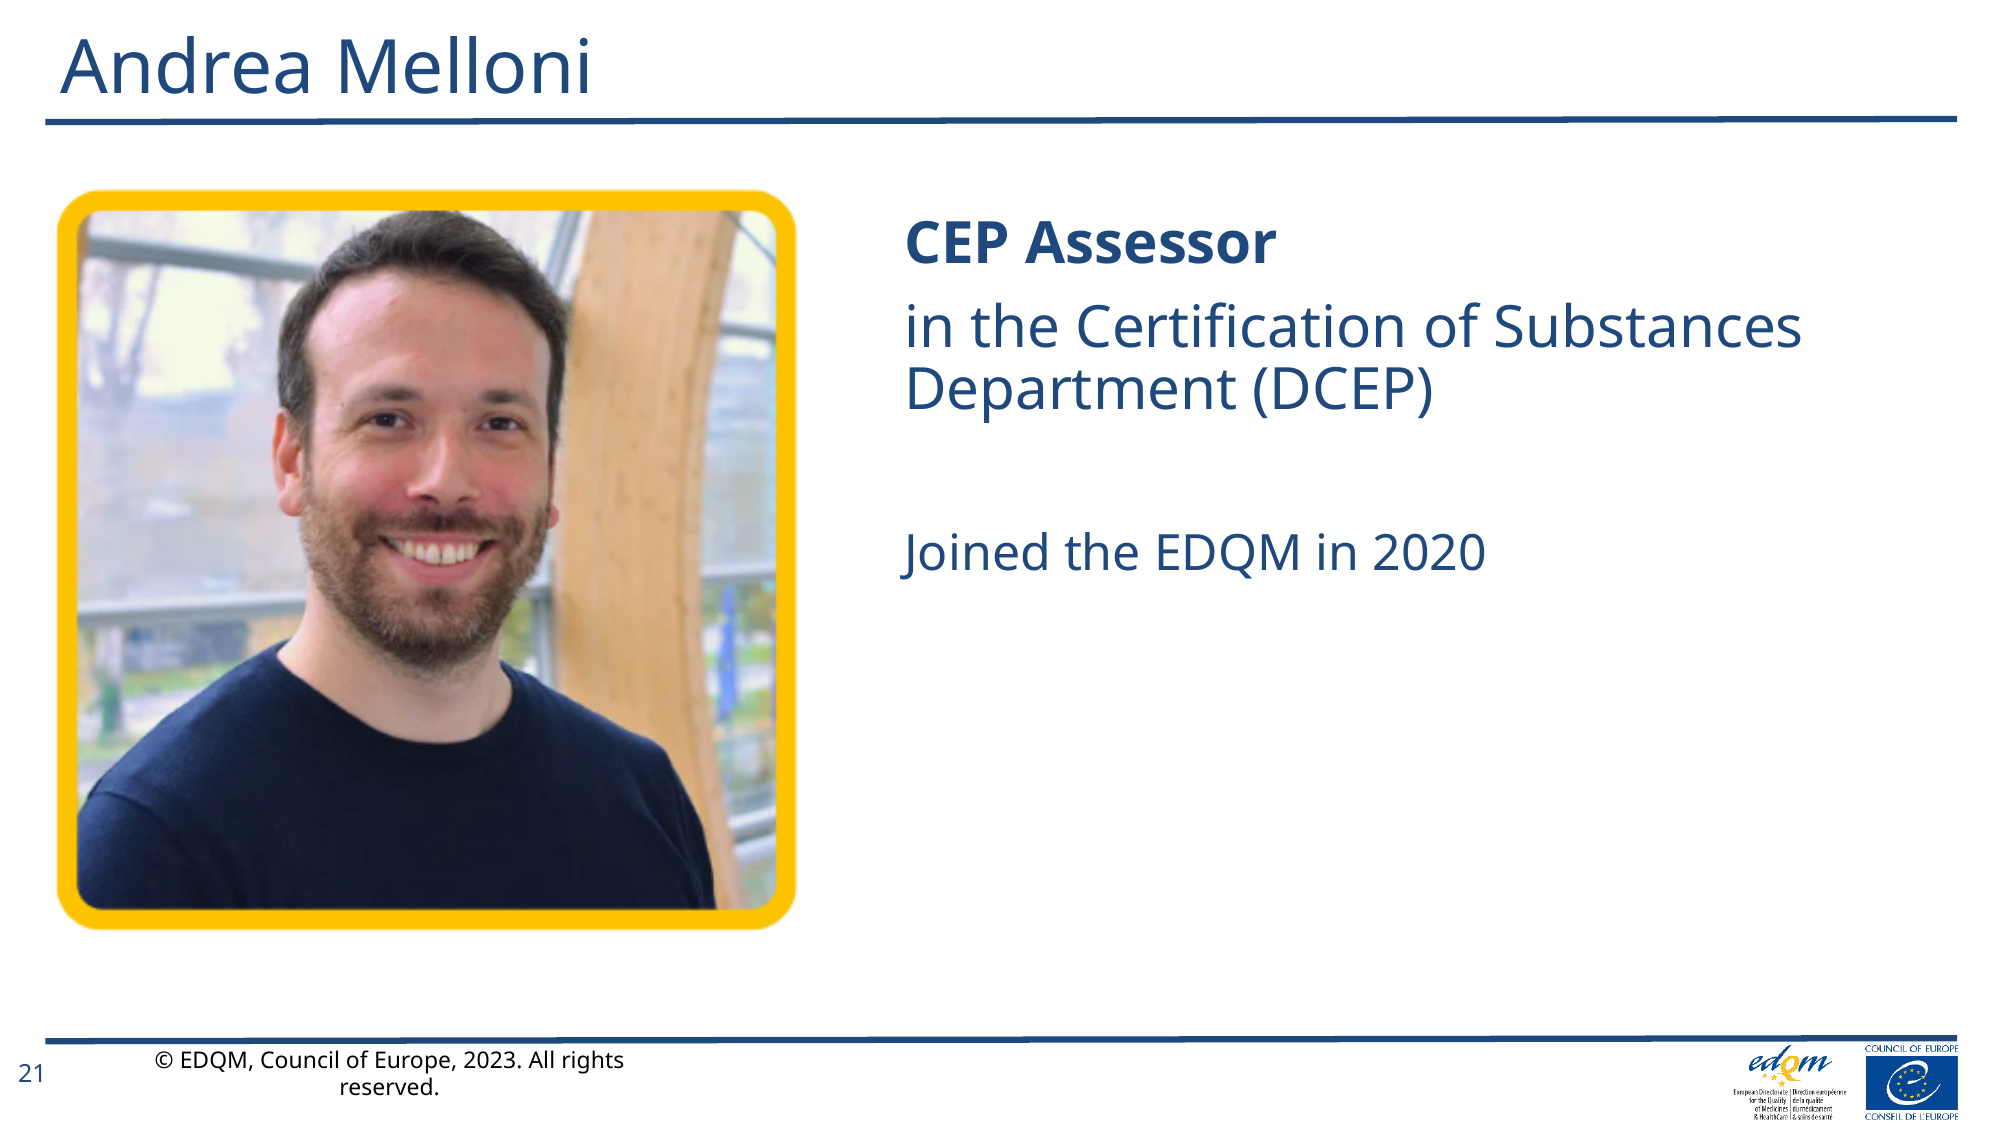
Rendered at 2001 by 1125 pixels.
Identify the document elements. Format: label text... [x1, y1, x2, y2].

picture [45, 179, 811, 946]
title Andrea Melloni [45, 29, 1958, 109]
picture [1733, 1045, 1958, 1120]
list CEP Assessor in the Certification of Substances Department (DCEP) Joined the EDQM in 2020 [889, 205, 1886, 920]
